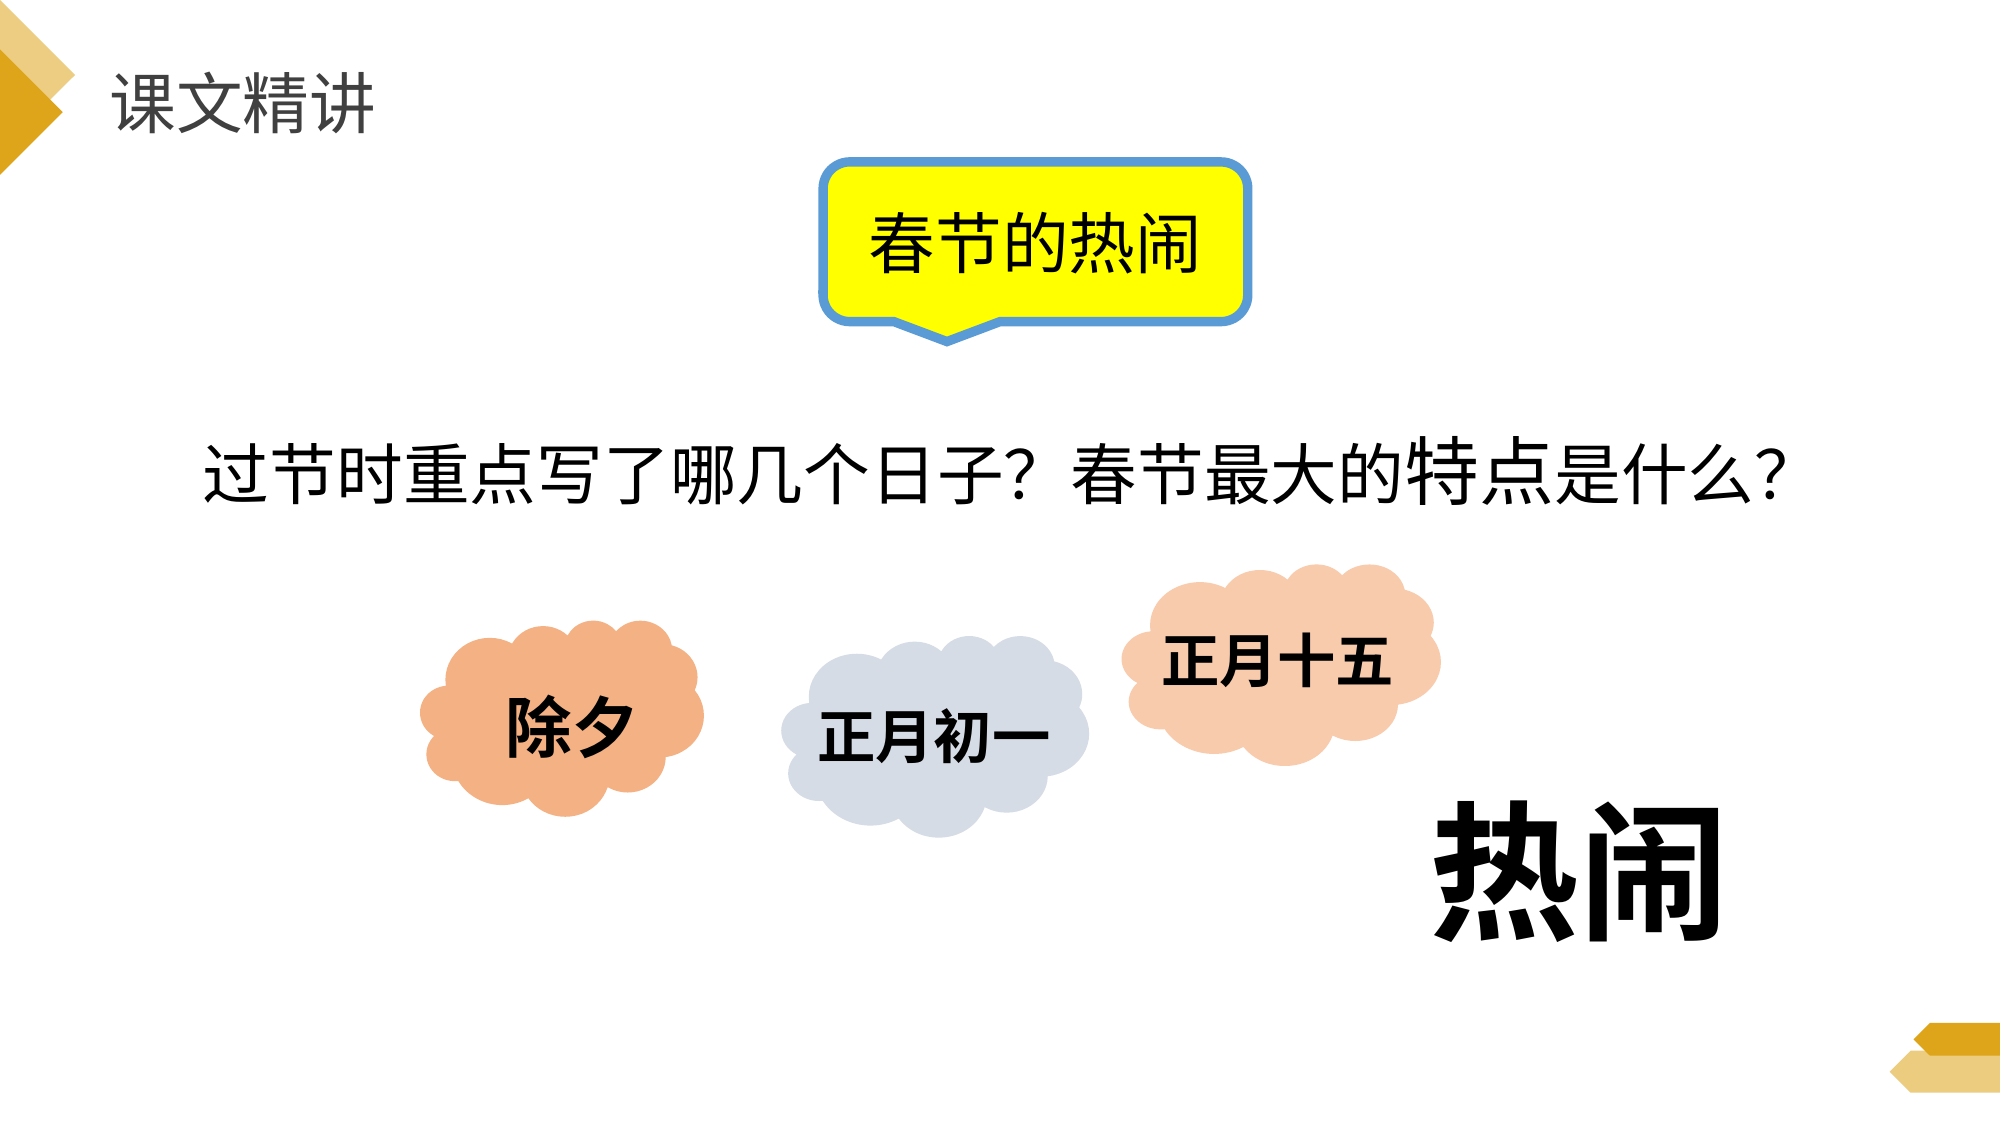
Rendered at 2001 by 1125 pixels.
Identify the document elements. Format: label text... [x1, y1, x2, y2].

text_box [420, 619, 704, 817]
text_box 热闹 [1371, 735, 1789, 967]
text_box 课文精讲 [94, 54, 772, 150]
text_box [1121, 563, 1441, 766]
text_box 春节的热闹 [822, 161, 1249, 343]
text_box 过节时重点写了哪几个日子？春节最大的特点是什么？ [188, 399, 1829, 523]
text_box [781, 635, 1090, 837]
